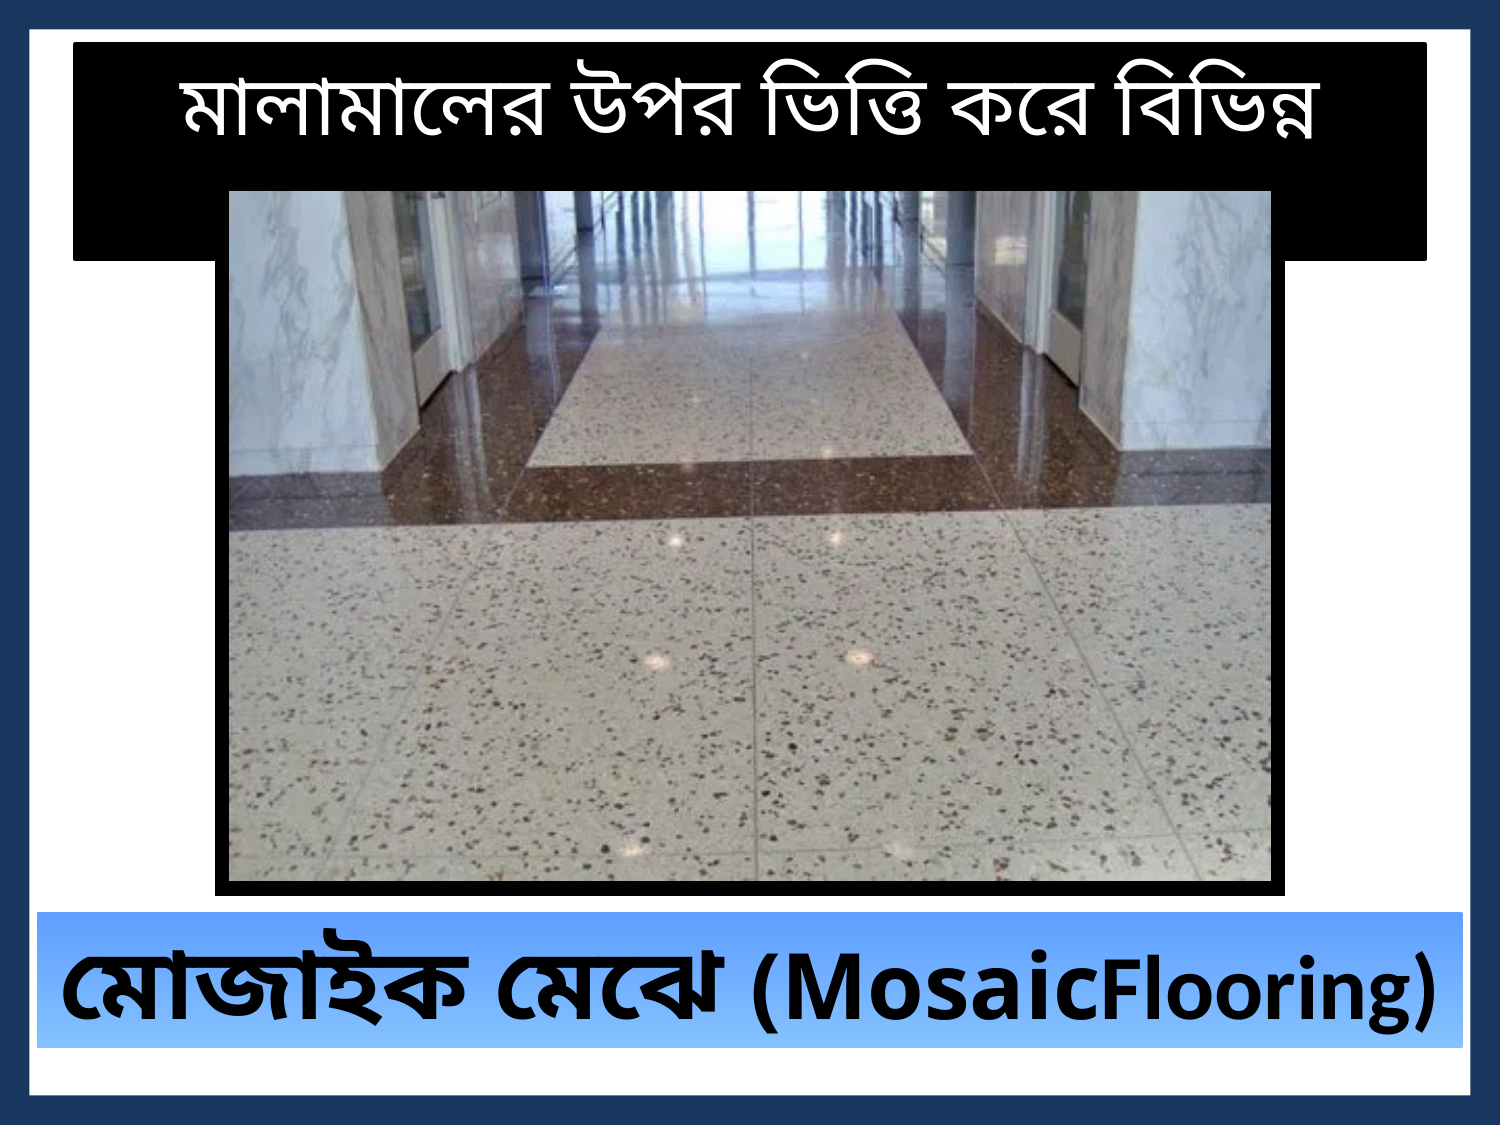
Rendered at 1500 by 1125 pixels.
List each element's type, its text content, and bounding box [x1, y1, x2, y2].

text_box মোজাইক মেঝে (MosaicFlooring) [37, 912, 1463, 1048]
text_box মালামালের উপর ভিত্তি করে বিভিন্ন প্রকার মেঝে [73, 42, 1427, 261]
text_box [0, 0, 1500, 1125]
picture [228, 191, 1272, 882]
